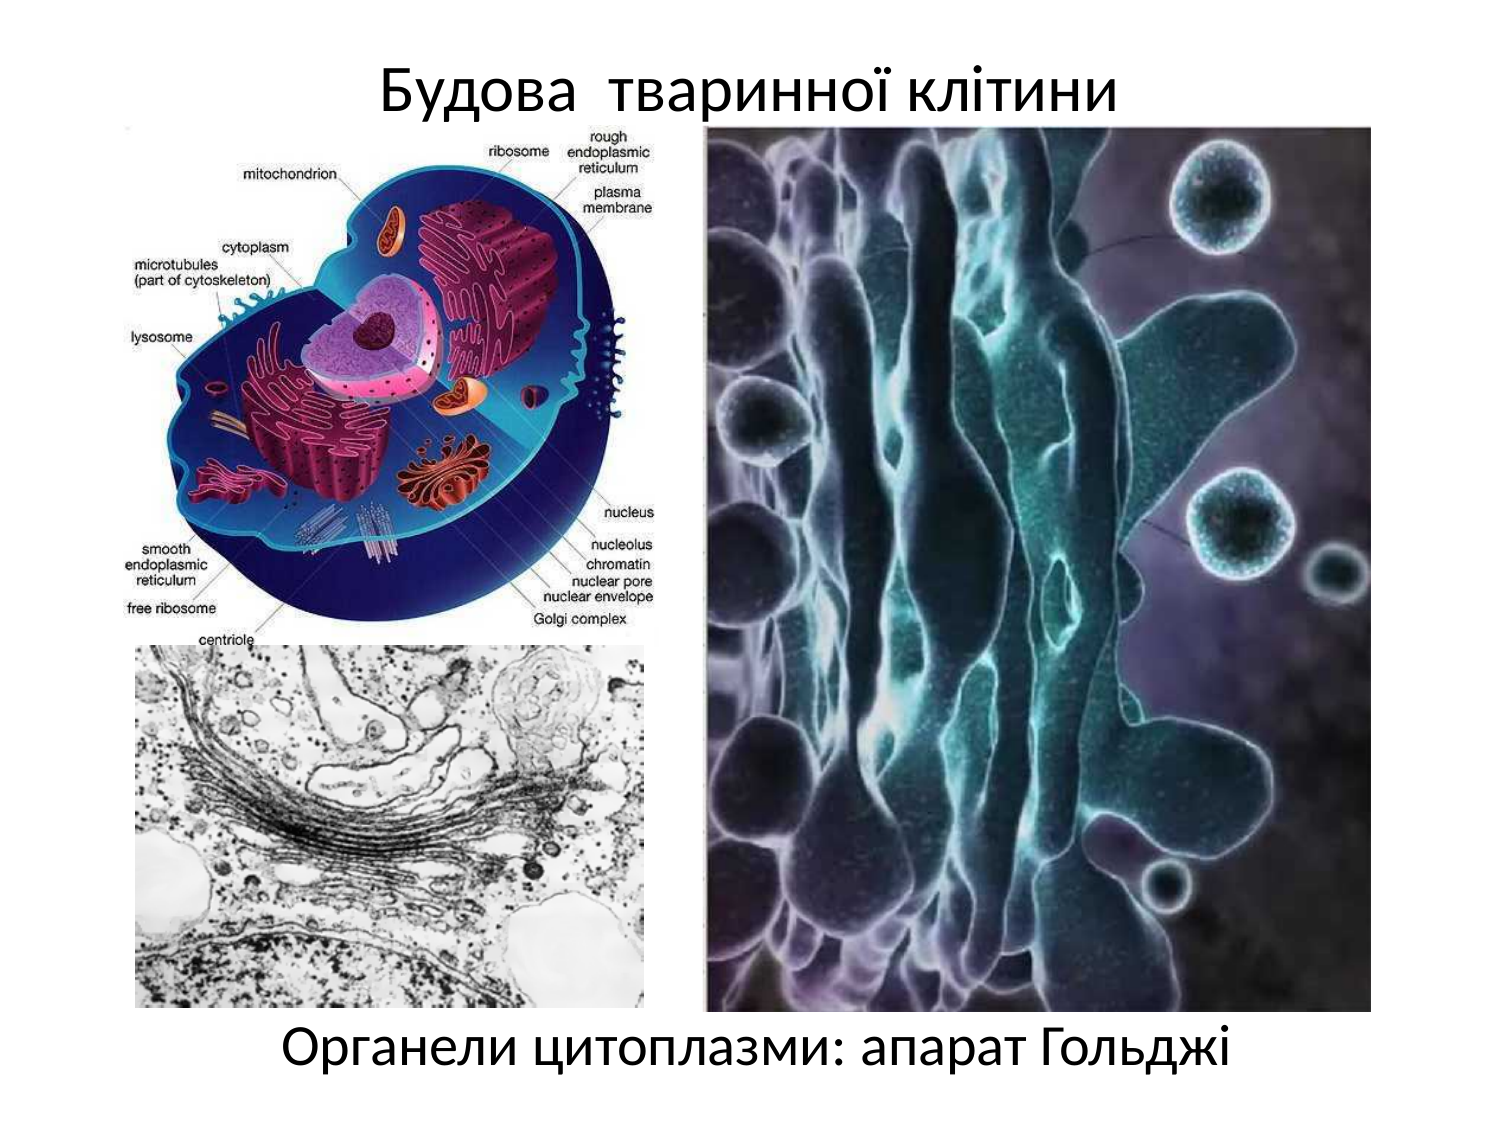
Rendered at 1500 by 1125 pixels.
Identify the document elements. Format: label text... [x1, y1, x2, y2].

list Органели цитоплазми: апарат Гольджі [88, 999, 1439, 1094]
title Будова тваринної клітини [75, 45, 1425, 126]
picture [123, 125, 1480, 1012]
